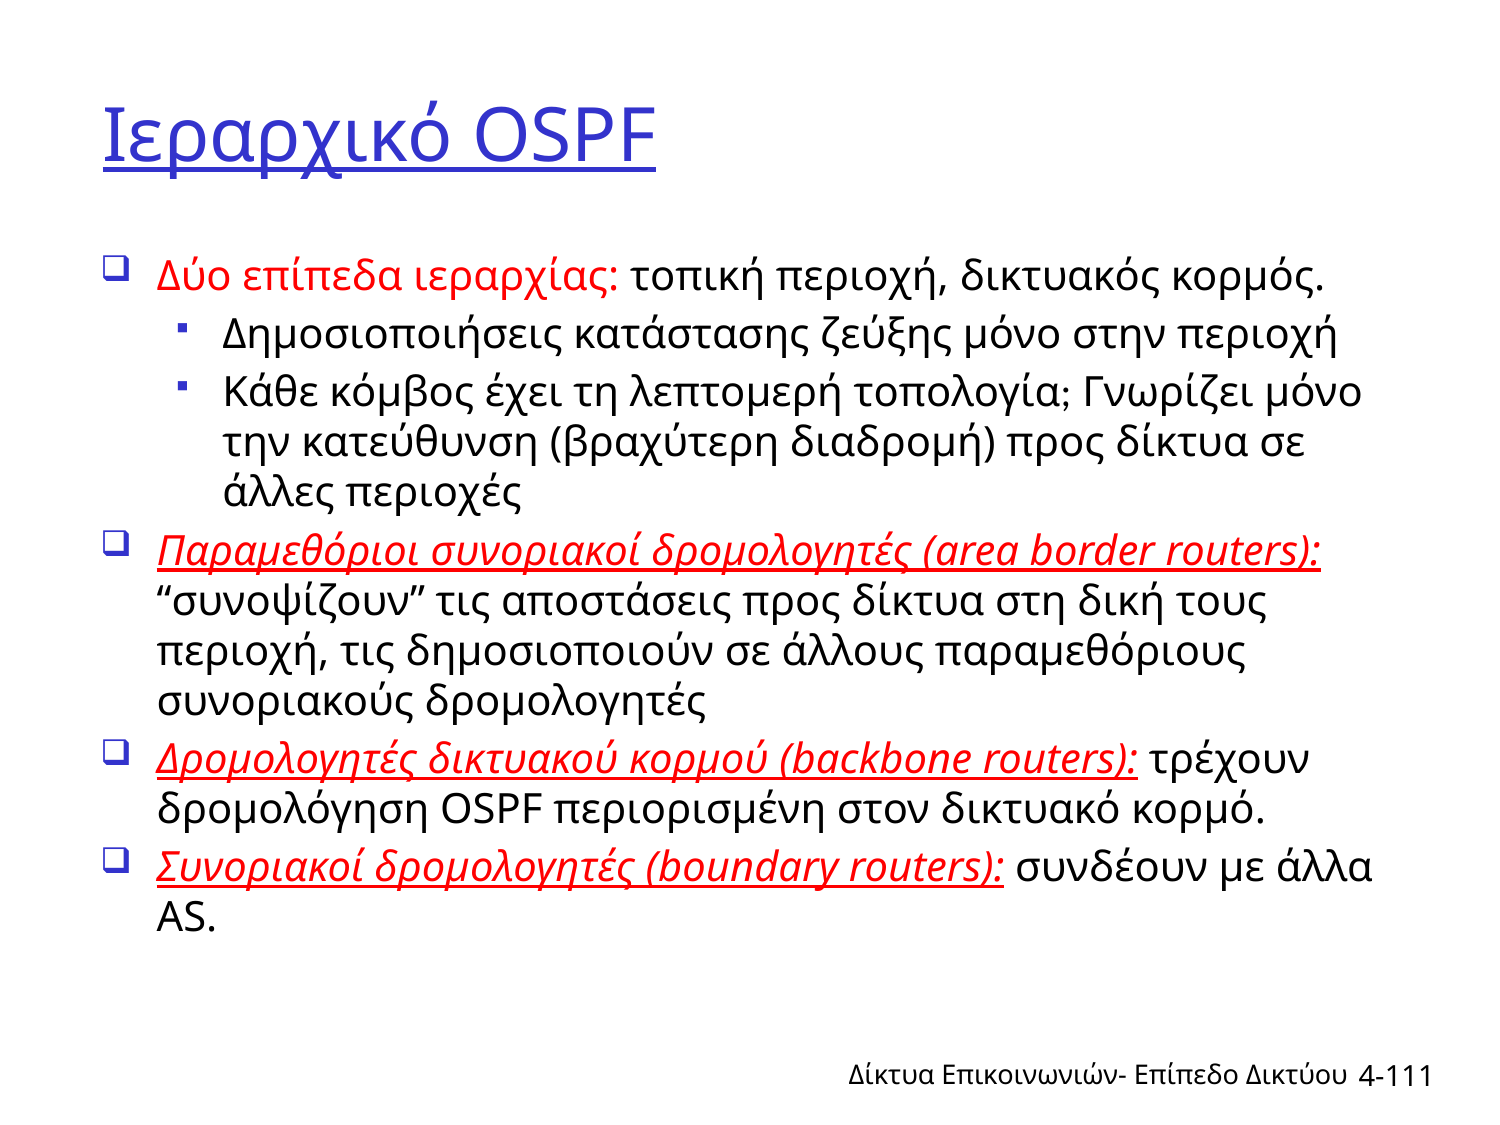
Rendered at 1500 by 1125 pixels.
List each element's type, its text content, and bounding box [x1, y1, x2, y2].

title Ιεραρχικό OSPF [87, 37, 1363, 226]
list Δύο επίπεδα ιεραρχίας: τοπική περιοχή, δικτυακός κορμός. Δημοσιοποιήσεις κατάστασης ζεύξης μόνο στην περιοχή Κάθε κόμβος έχει τη λεπτομερή τοπολογία; Γνωρίζει μόνο την κατεύθυνση (βραχύτερη διαδρομή) προς δίκτυα σε άλλες περιοχές Παραμεθόριοι συνοριακοί δρομολογητές (area border routers): “συνοψίζουν” τις αποστάσεις προς δίκτυα στη δική τους περιοχή, τις δημοσιοποιούν σε άλλους παραμεθόριους συνοριακούς δρομολογητές Δρομολογητές δικτυακού κορμού (backbone routers): τρέχουν δρομολόγηση OSPF περιορισμένη στον δικτυακό κορμό. Συνοριακοί δρομολογητές (boundary routers): συνδέουν με άλλα AS. [85, 240, 1436, 899]
footer Δίκτυα Επικοινωνιών- Επίπεδο Δικτύου [791, 1049, 1363, 1125]
slide_number 4-111 [1363, 1049, 1451, 1125]
